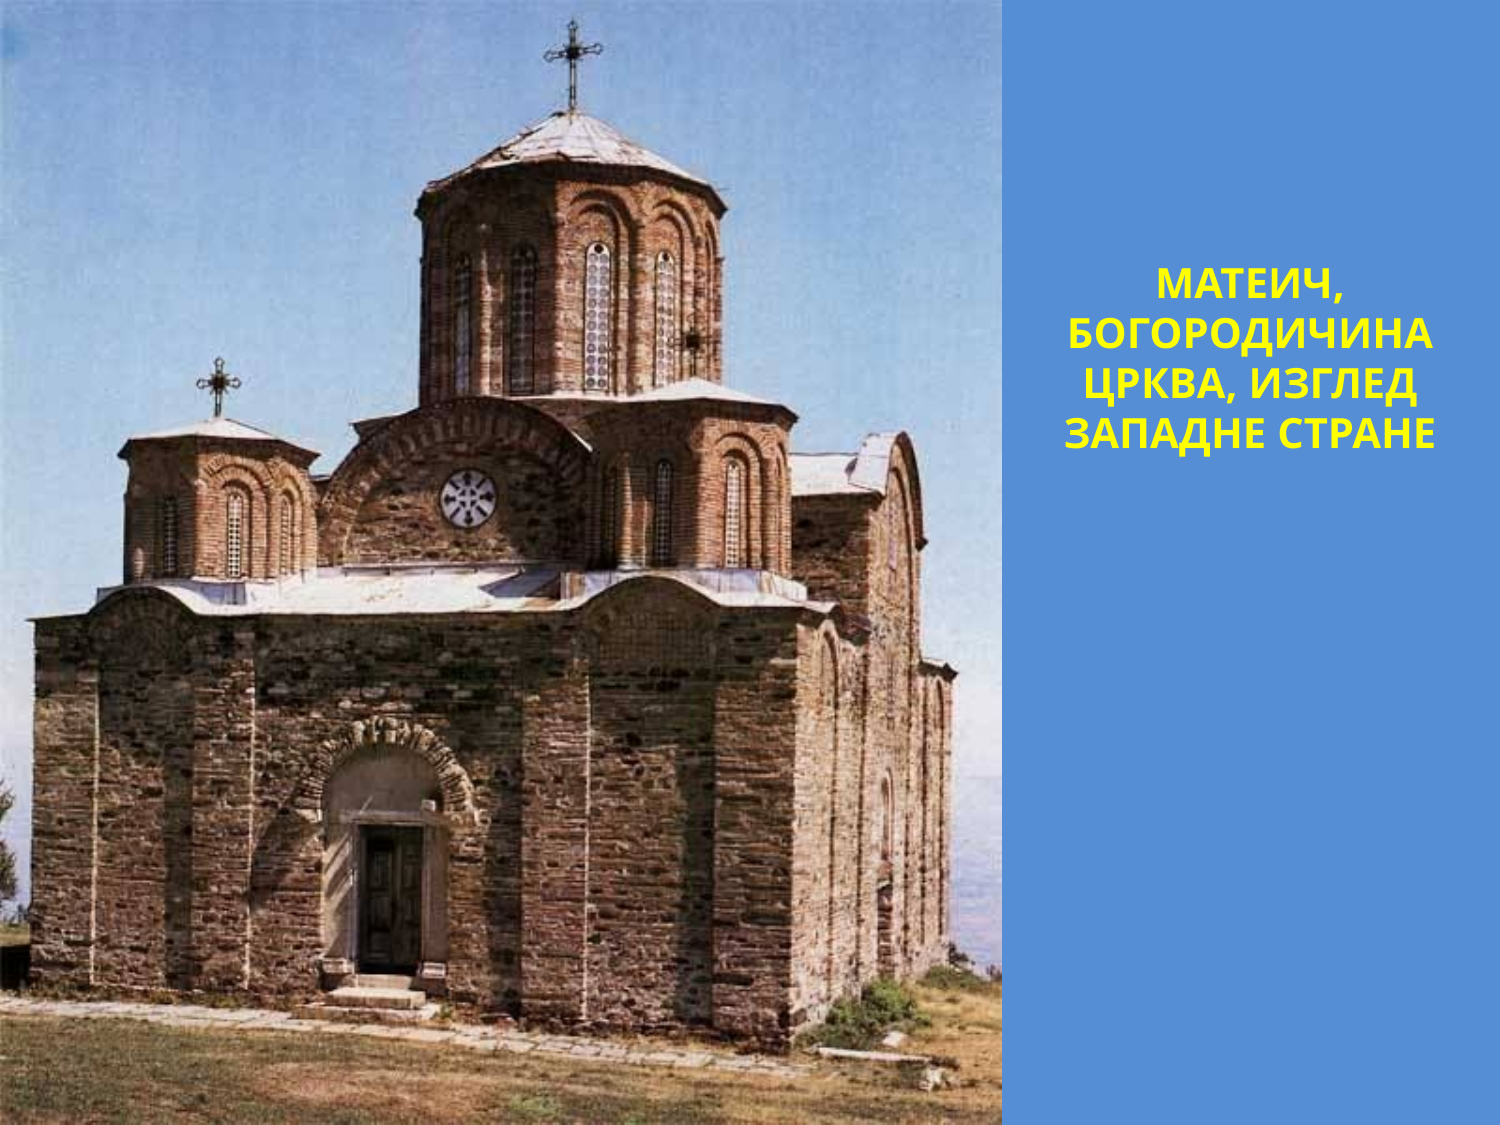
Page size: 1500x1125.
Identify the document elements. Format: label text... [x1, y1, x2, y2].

picture [0, 0, 1002, 1125]
text_box МАТЕИЧ, БОГОРОДИЧИНА ЦРКВА, ИЗГЛЕД ЗАПАДНЕ СТРАНЕ [1006, 249, 1500, 465]
